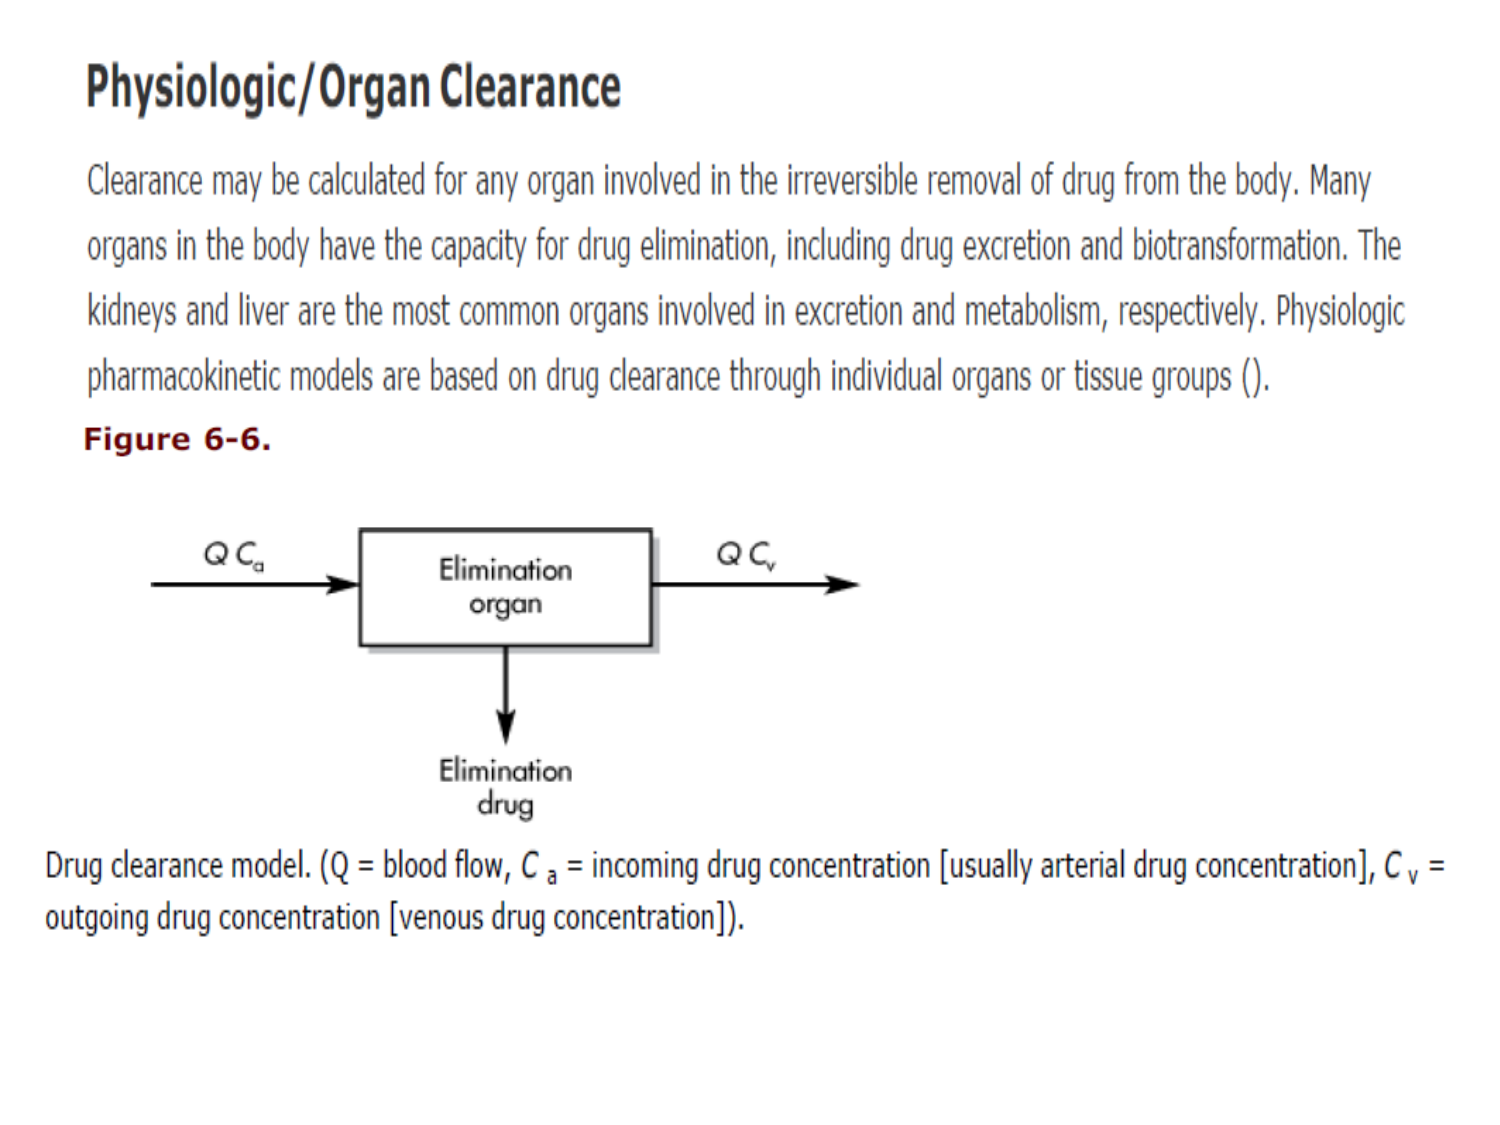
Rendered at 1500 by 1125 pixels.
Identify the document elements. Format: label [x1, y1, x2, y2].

picture [76, 420, 279, 464]
picture [111, 479, 905, 829]
picture [34, 845, 1466, 965]
list [74, 42, 1426, 406]
